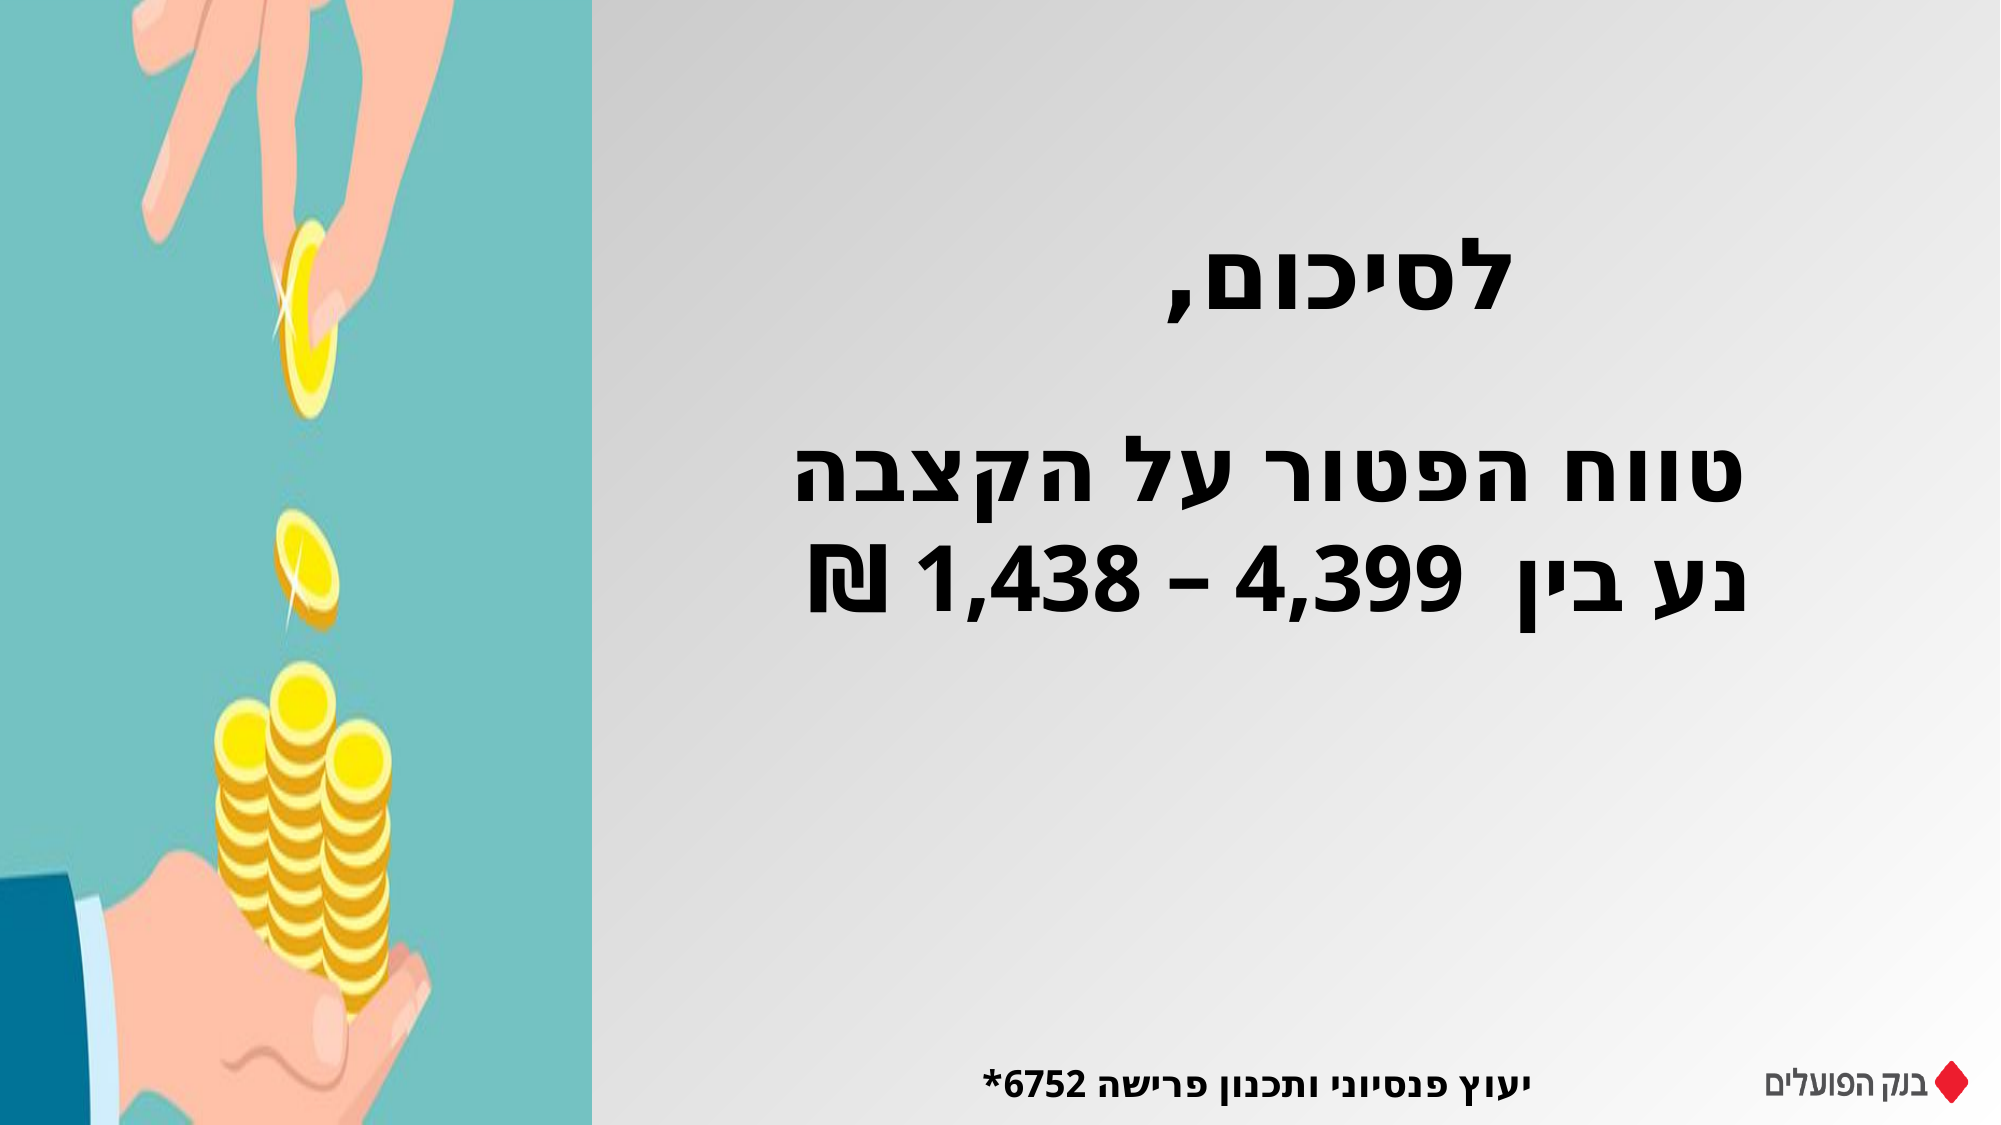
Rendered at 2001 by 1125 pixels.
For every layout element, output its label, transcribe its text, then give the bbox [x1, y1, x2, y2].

text_box [592, 0, 2000, 1125]
picture [0, 0, 592, 1125]
picture [1760, 1053, 1971, 1105]
text_box לסיכום, [986, 202, 1661, 338]
text_box טווח הפטור על הקצבה נע בין 4,399 – 1,438 ₪ [644, 402, 1869, 638]
text_box יעוץ פנסיוני ותכנון פרישה 6752* [919, 1053, 1595, 1113]
